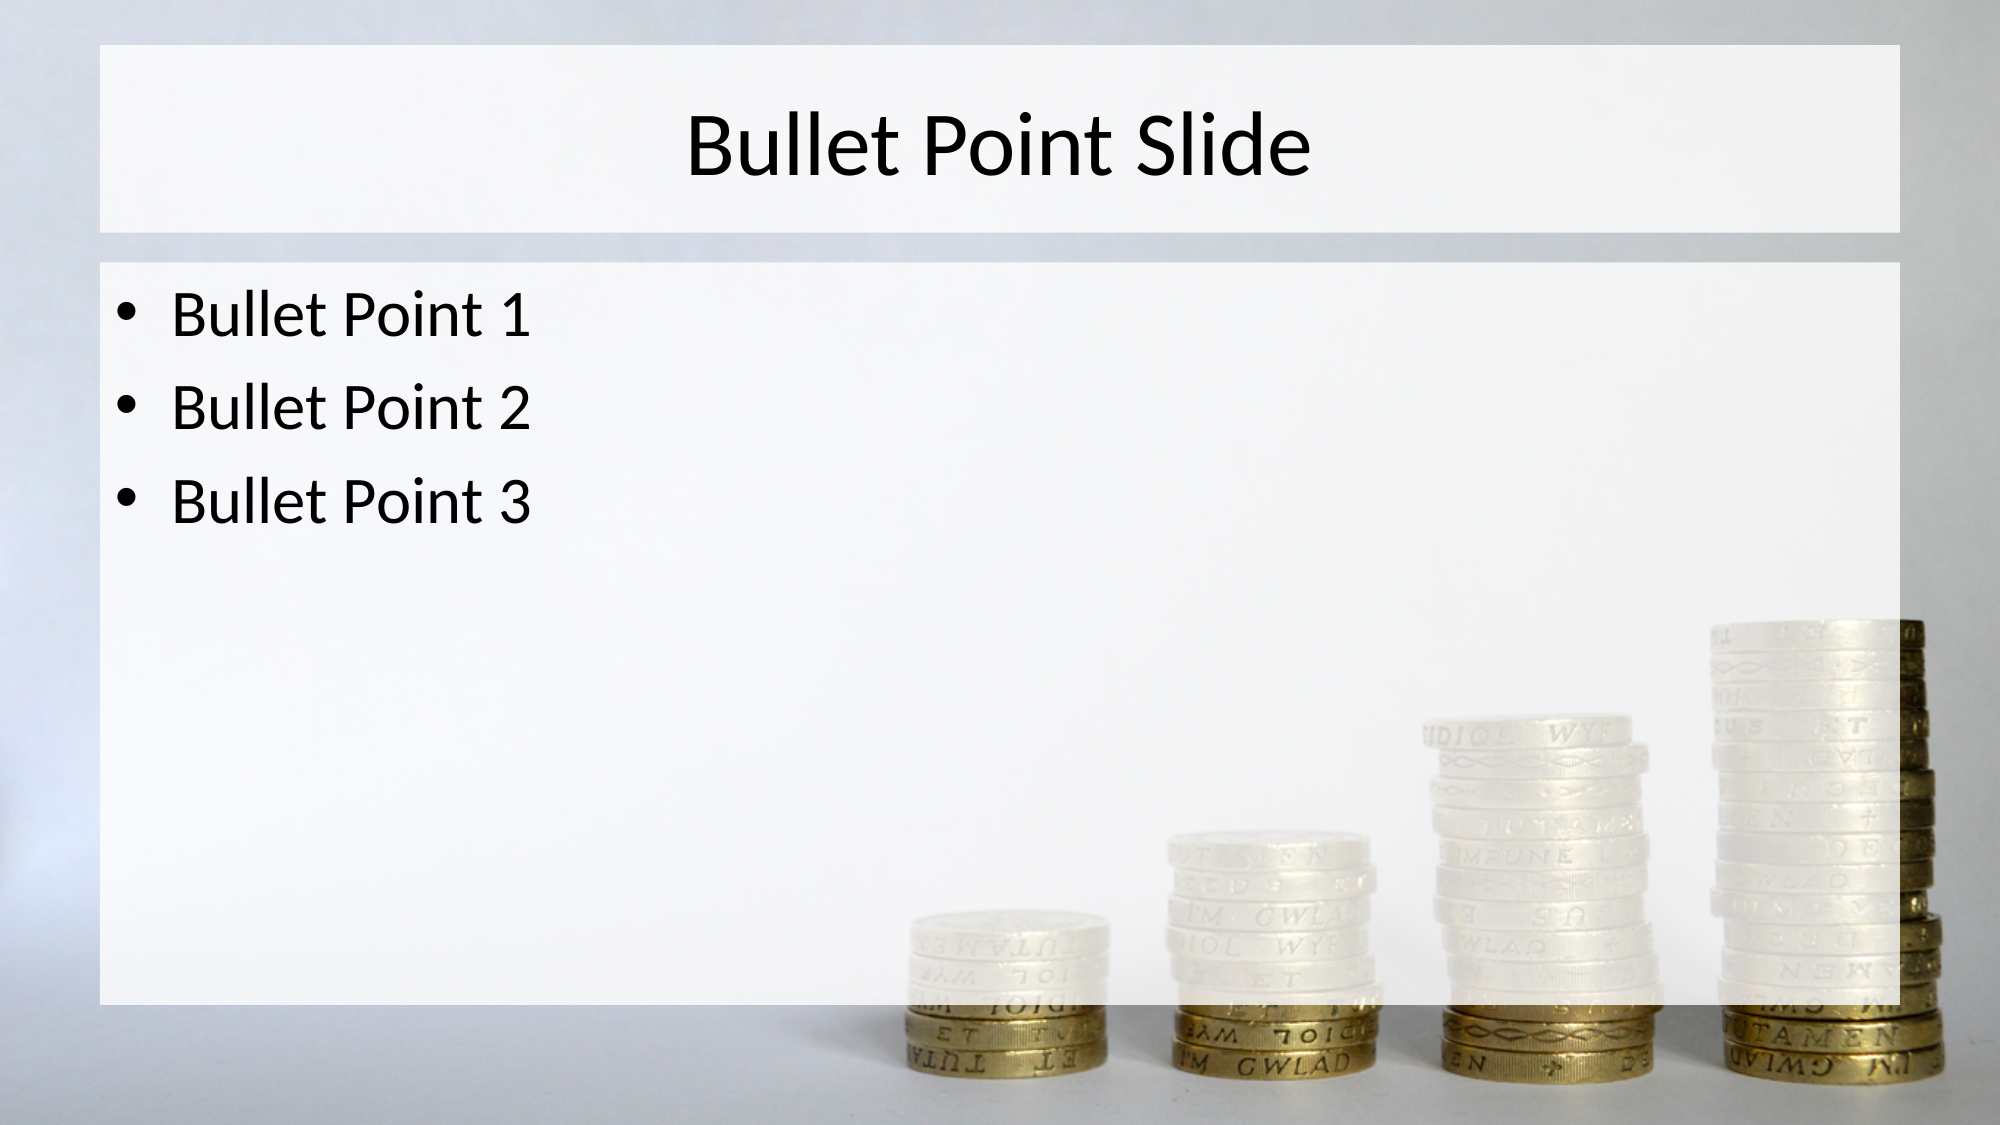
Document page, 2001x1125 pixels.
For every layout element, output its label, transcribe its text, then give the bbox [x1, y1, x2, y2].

list Bullet Point 1 Bullet Point 2 Bullet Point 3 [99, 262, 1900, 1005]
title Bullet Point Slide [99, 45, 1900, 233]
picture [0, 0, 2000, 1125]
